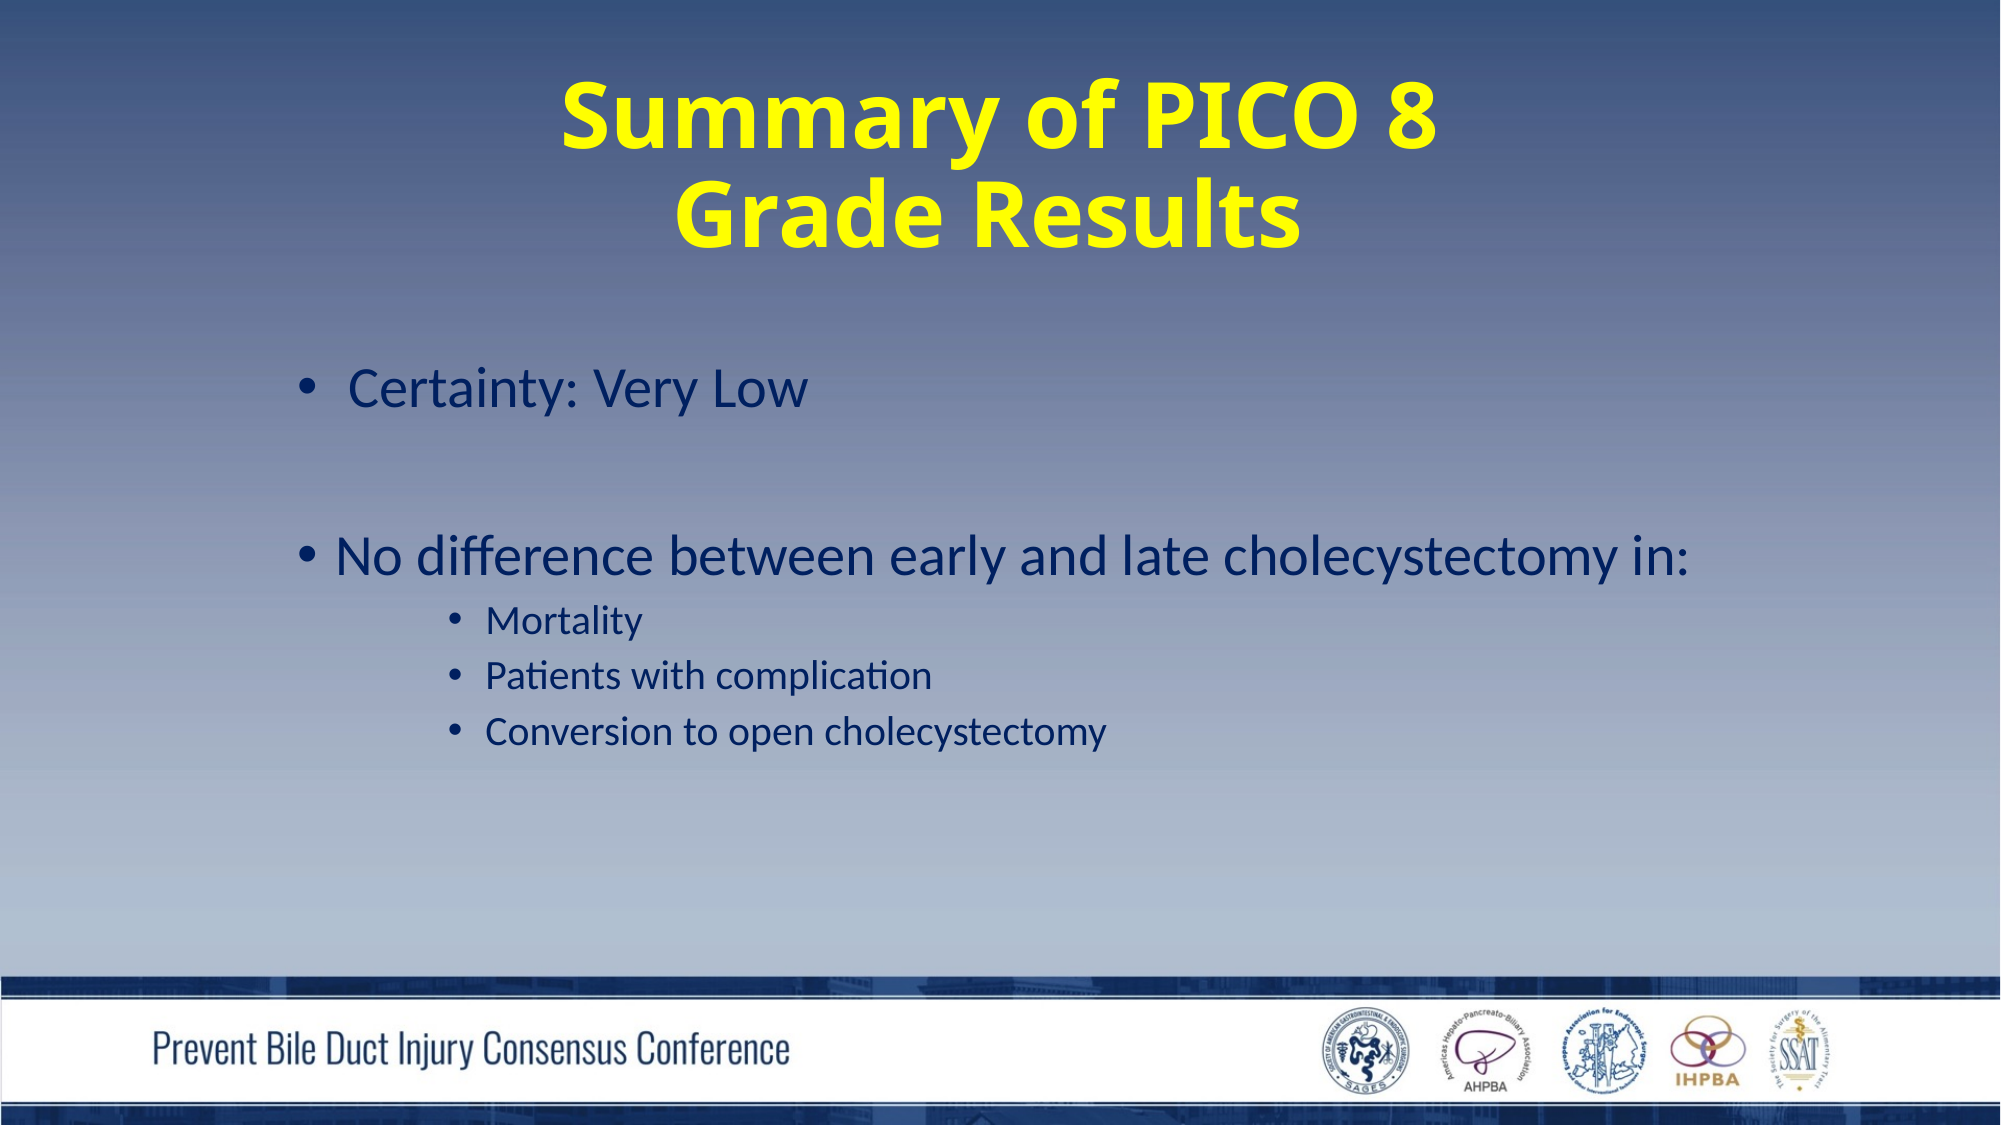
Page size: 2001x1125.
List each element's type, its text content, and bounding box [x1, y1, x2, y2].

list Certainty: Very Low No difference between early and late cholecystectomy in: Mortality Patients with complication Conversion to open cholecystectomy [282, 350, 1718, 1025]
picture [0, 0, 2001, 1125]
title Summary of PICO 8 Grade Results [137, 59, 1863, 278]
